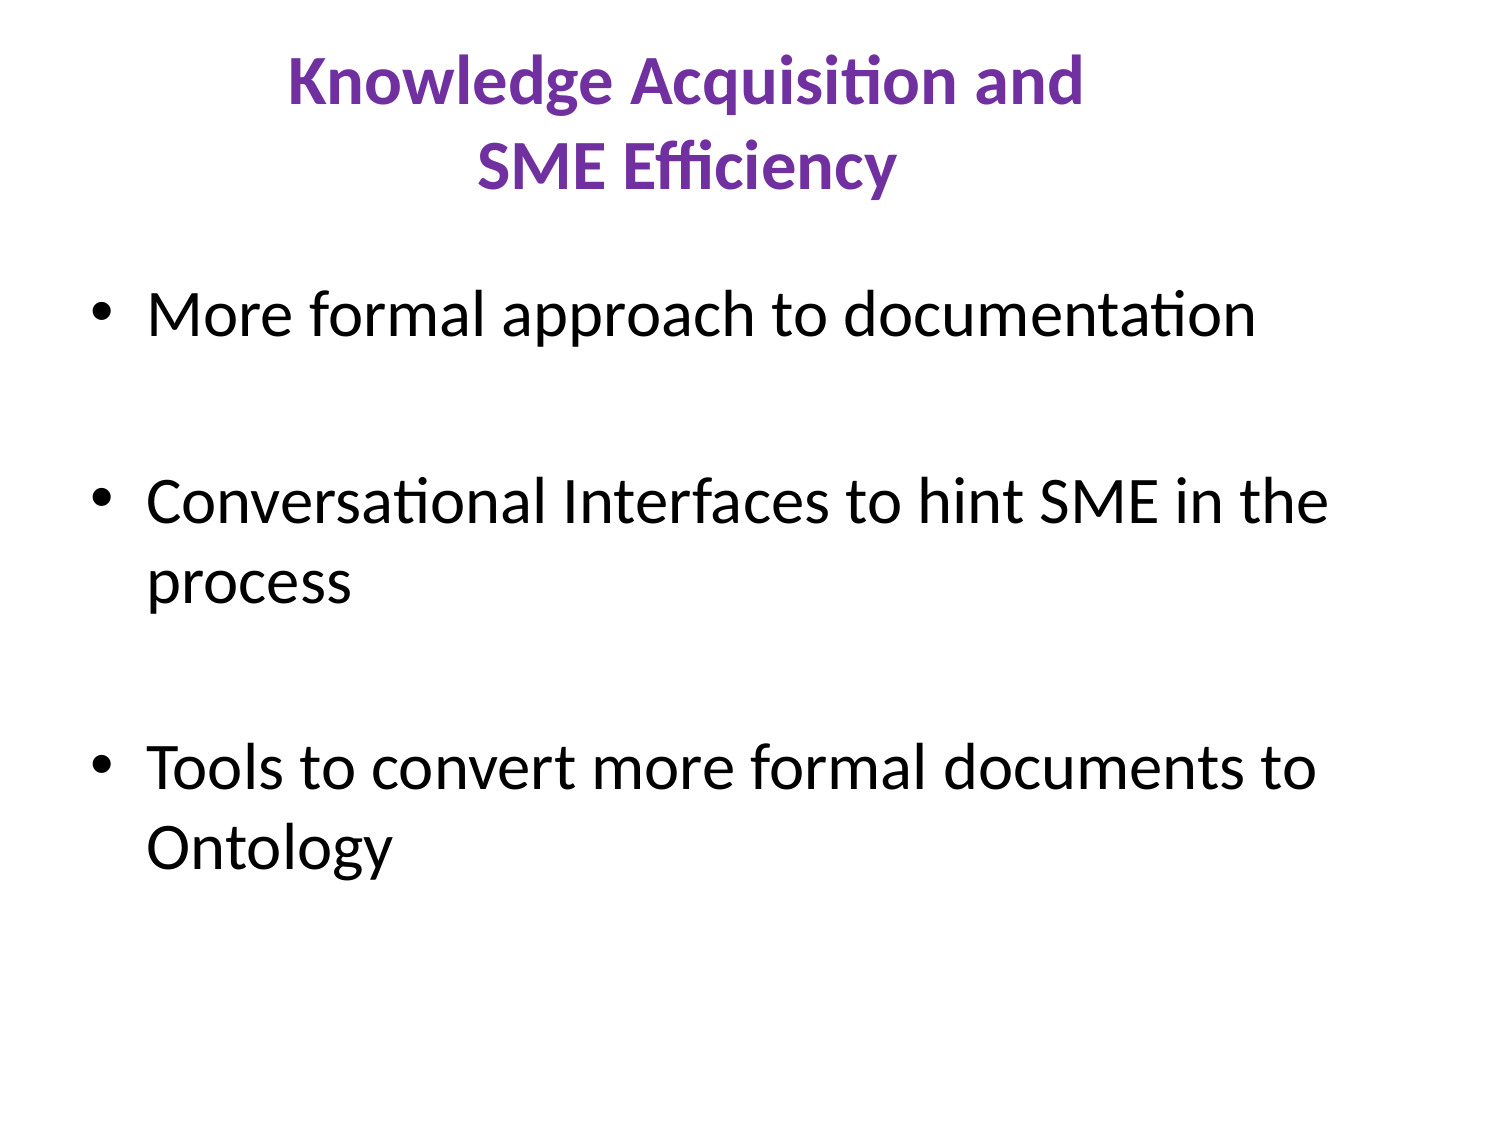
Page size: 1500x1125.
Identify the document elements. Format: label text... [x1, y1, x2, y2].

title Knowledge Acquisition and SME Efficiency [249, 24, 1125, 213]
list More formal approach to documentation Conversational Interfaces to hint SME in the process Tools to convert more formal documents to Ontology [75, 262, 1425, 1005]
